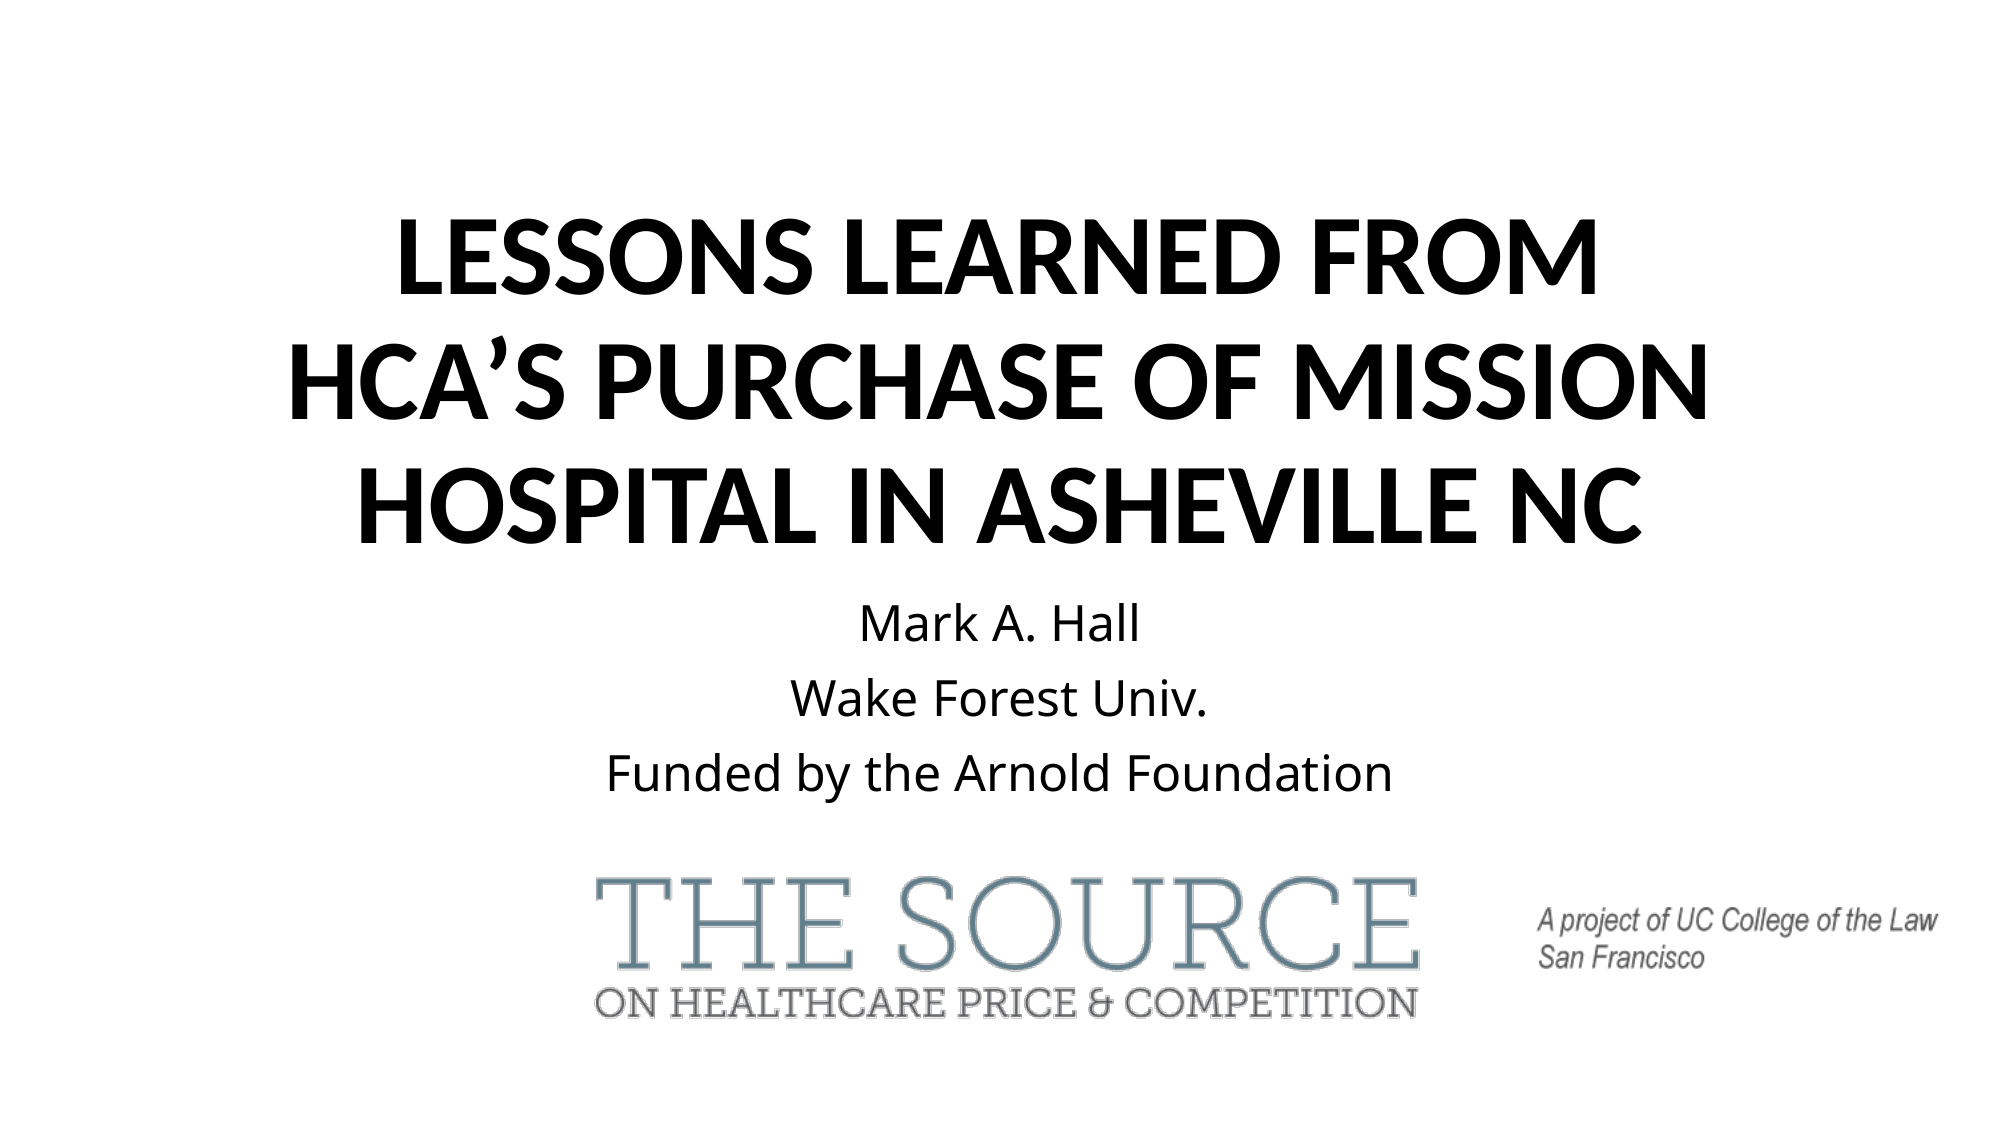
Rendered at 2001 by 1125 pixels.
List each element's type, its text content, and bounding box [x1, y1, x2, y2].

title LESSONS LEARNED FROM HCA’S PURCHASE OF MISSION HOSPITAL IN ASHEVILLE NC [249, 184, 1750, 576]
picture [578, 861, 1941, 1034]
subtitle Mark A. Hall Wake Forest Univ. Funded by the Arnold Foundation [249, 590, 1750, 863]
